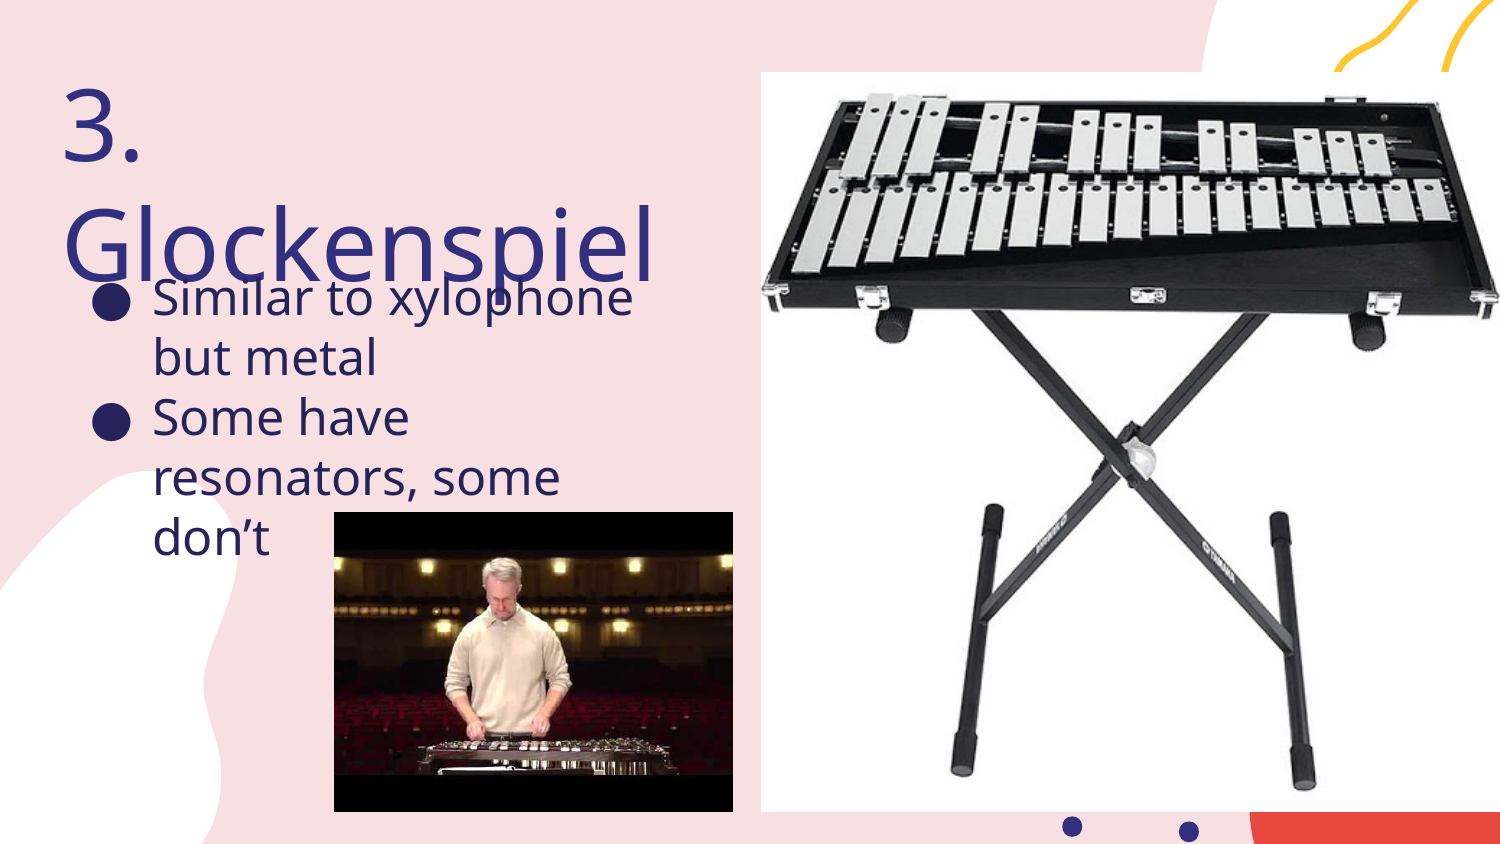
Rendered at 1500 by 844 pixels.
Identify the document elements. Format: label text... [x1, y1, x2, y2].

picture [334, 512, 734, 812]
list Similar to xylophone but metal Some have resonators, some don’t [62, 250, 694, 812]
picture [761, 72, 1500, 812]
title 3. Glockenspiel [46, 46, 712, 202]
